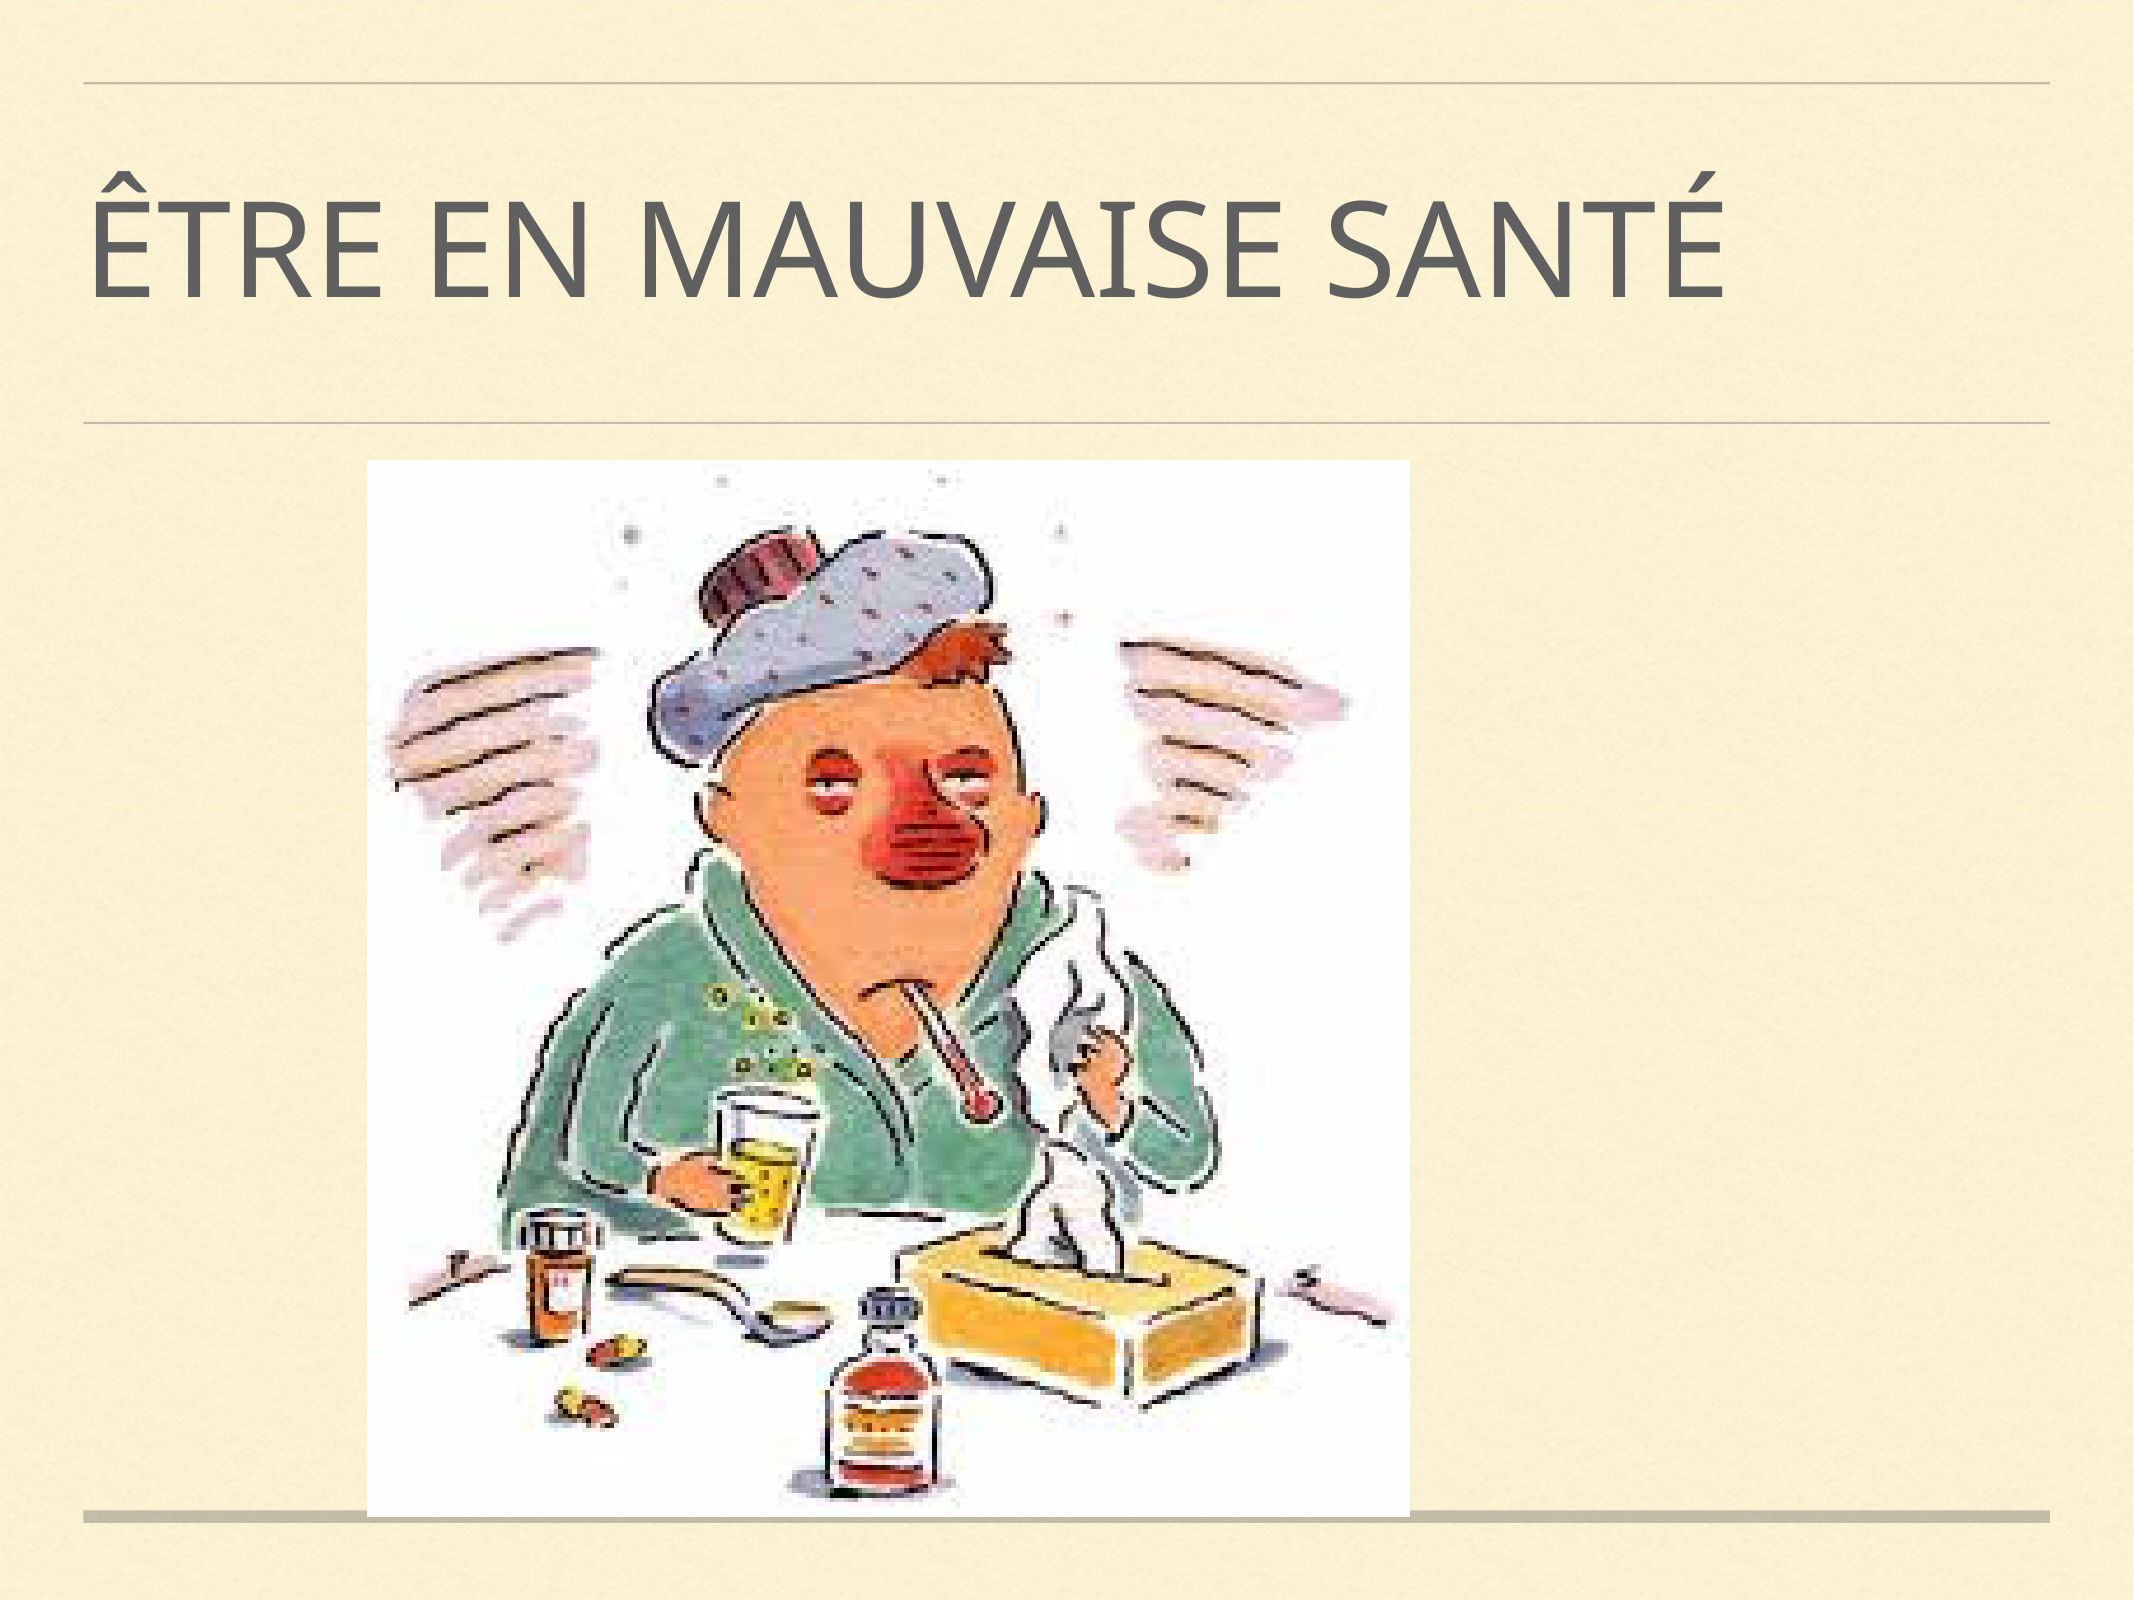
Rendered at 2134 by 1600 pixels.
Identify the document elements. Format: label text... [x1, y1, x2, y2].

title être en mauvaise santé [82, 97, 2051, 411]
picture [0, 0, 2134, 1600]
